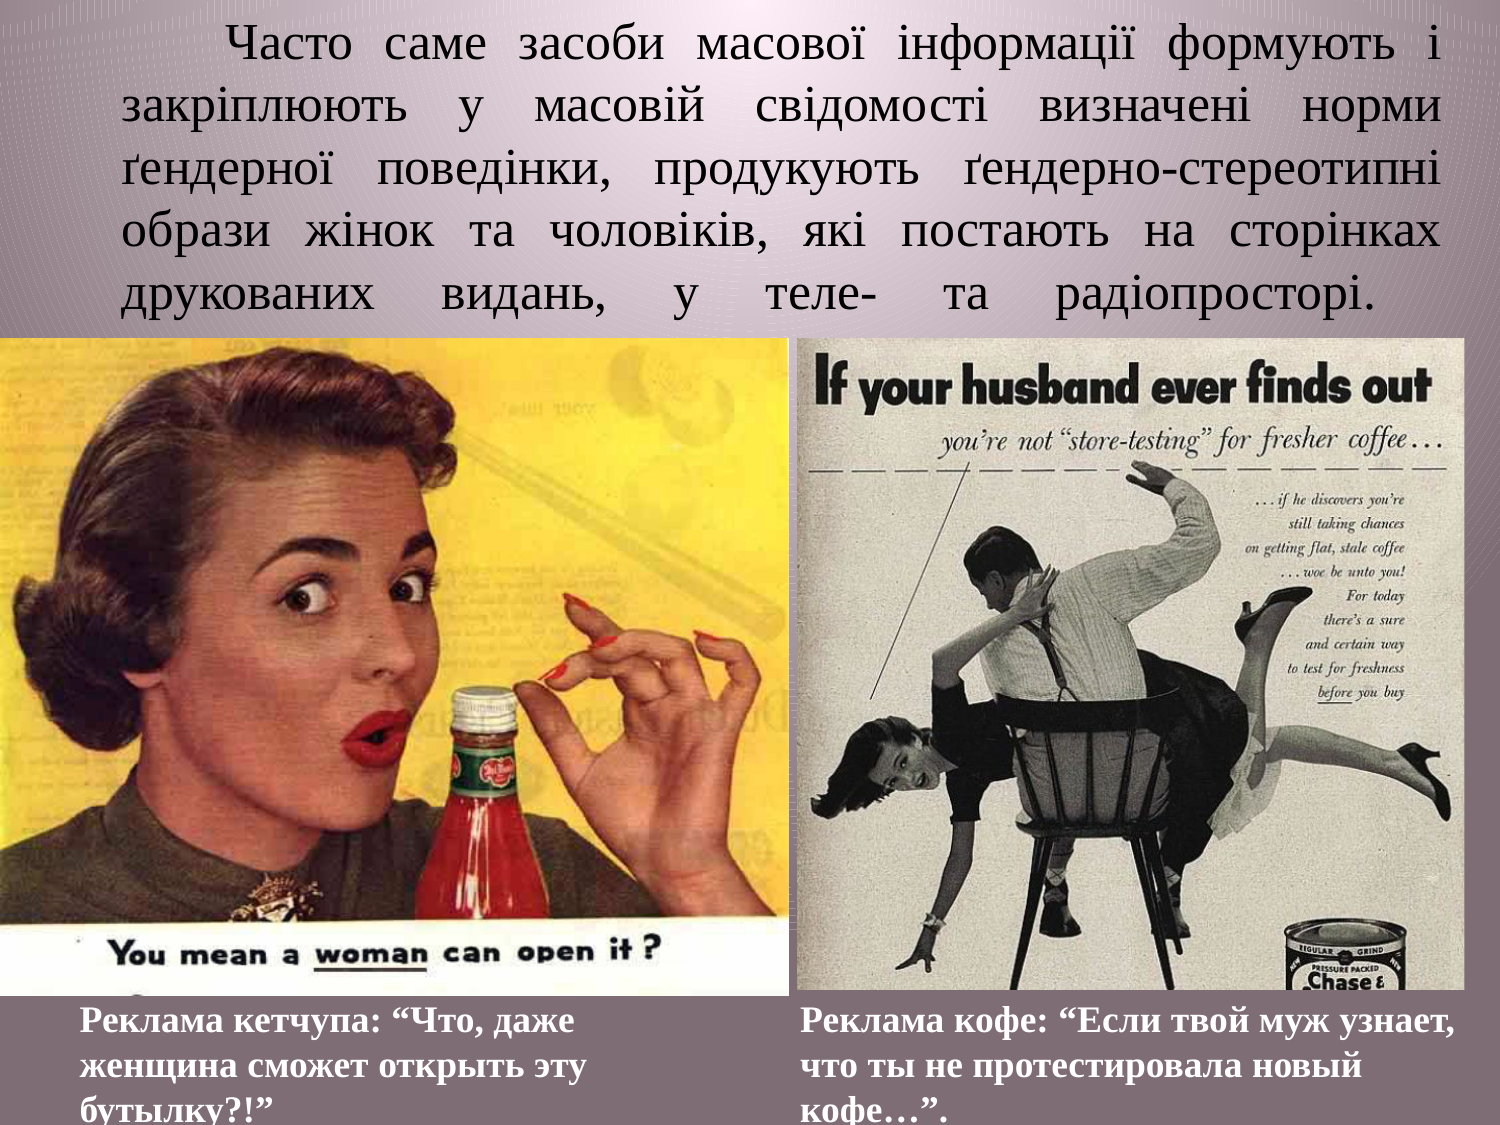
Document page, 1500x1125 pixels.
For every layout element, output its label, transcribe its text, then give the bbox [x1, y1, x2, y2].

picture [0, 337, 790, 996]
picture [796, 337, 1465, 990]
text_box Часто саме засоби масової інформації формують і закріплюють у масовій свідомості визначені норми ґендерної поведінки, продукують ґендерно-стереотипні образи жінок та чоловіків, які постають на сторінках друкованих видань, у теле- та радіопросторі. [53, 0, 1459, 338]
text_box Реклама кетчупа: “Что, даже женщина сможет открыть эту бутылку?!” [64, 1004, 727, 1093]
text_box Реклама кофе: “Если твой муж узнает, что ты не протестировала новый кофе…”. [785, 987, 1500, 1093]
